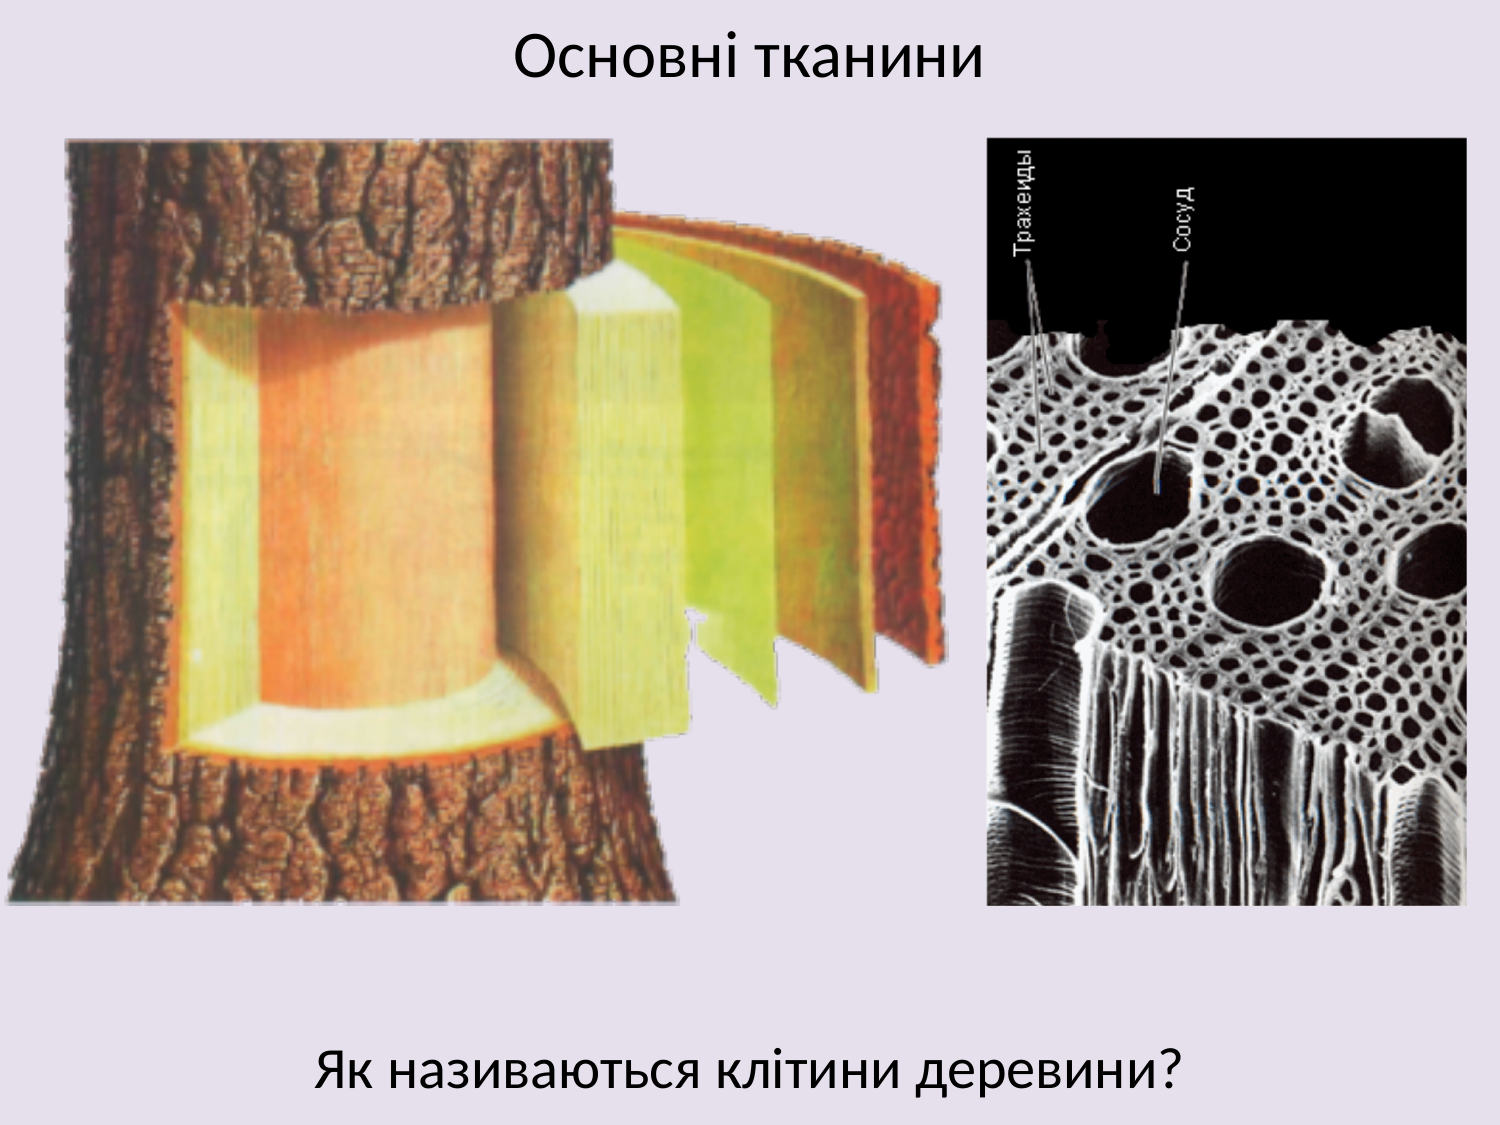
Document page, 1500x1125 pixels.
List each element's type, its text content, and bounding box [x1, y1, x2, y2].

picture [0, 136, 1500, 906]
list Як називаються клітини деревини? [75, 1023, 1425, 1125]
title Основні тканини [75, 0, 1425, 102]
